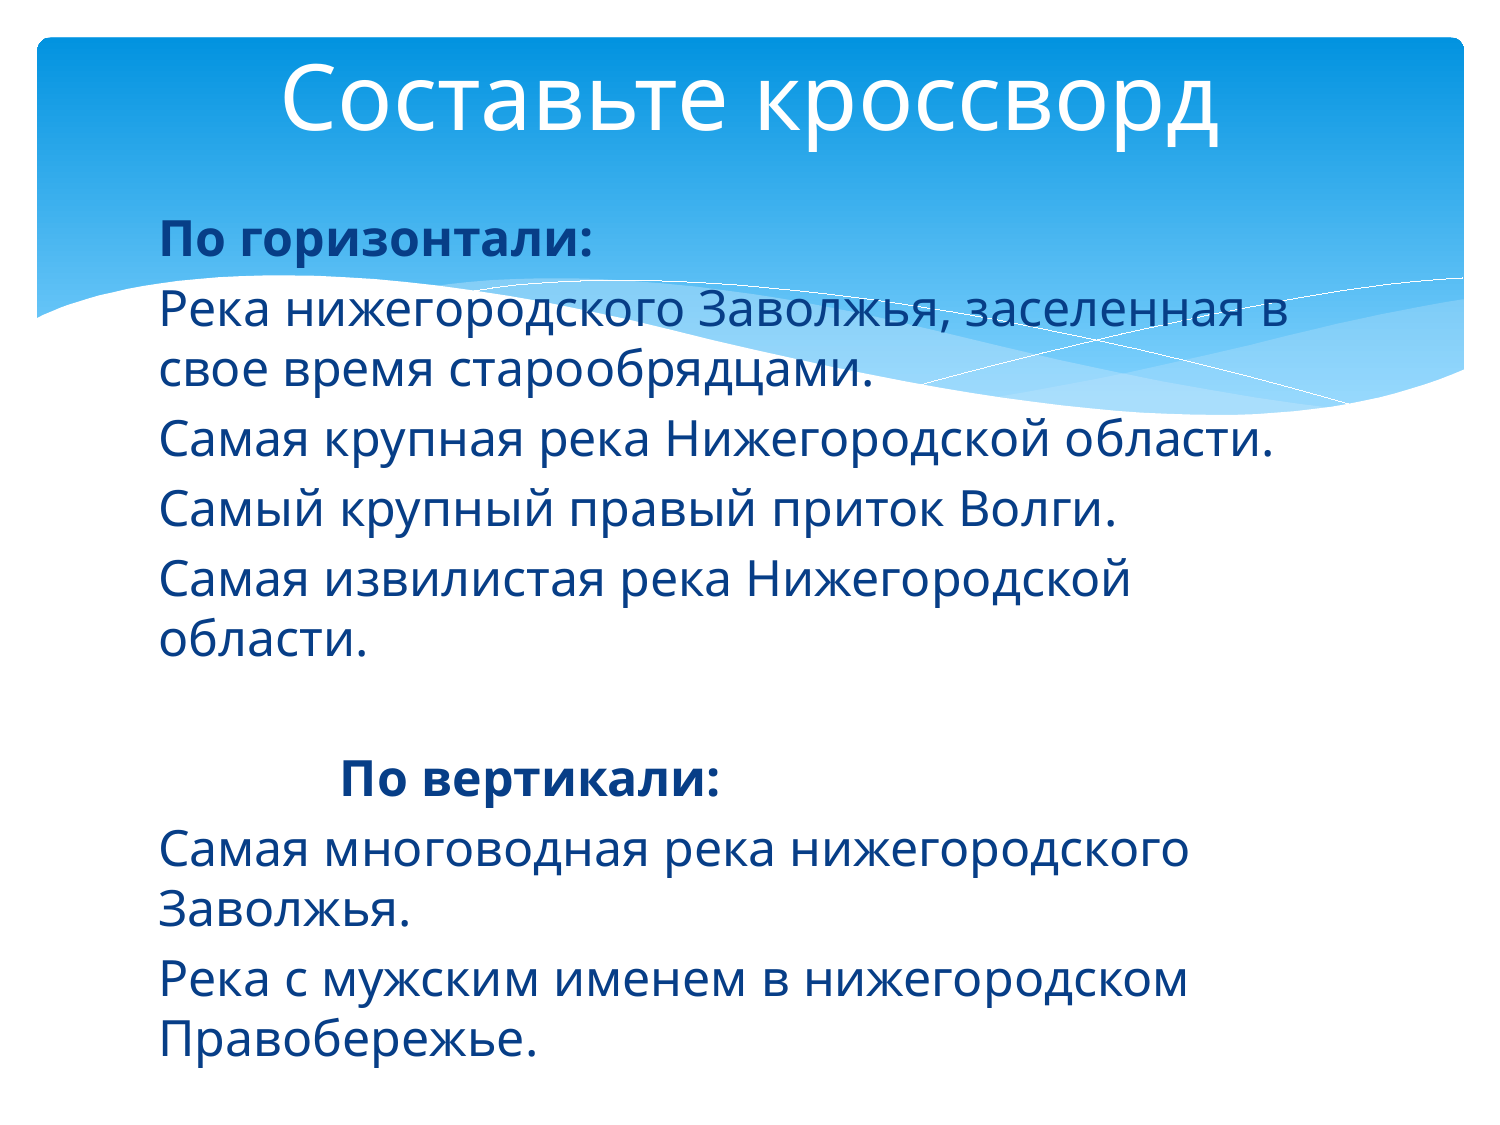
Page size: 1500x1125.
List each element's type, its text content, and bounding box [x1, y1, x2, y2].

title Составьте кроссворд [75, 0, 1425, 188]
list По горизонтали: Река нижегородского Заволжья, заселенная в свое время старообрядцами. Самая крупная река Нижегородской области. Самый крупный правый приток Волги. Самая извилистая река Нижегородской области. По вертикали: Самая многоводная река нижегородского Заволжья. Река с мужским именем в нижегородском Правобережье. [143, 199, 1359, 1005]
